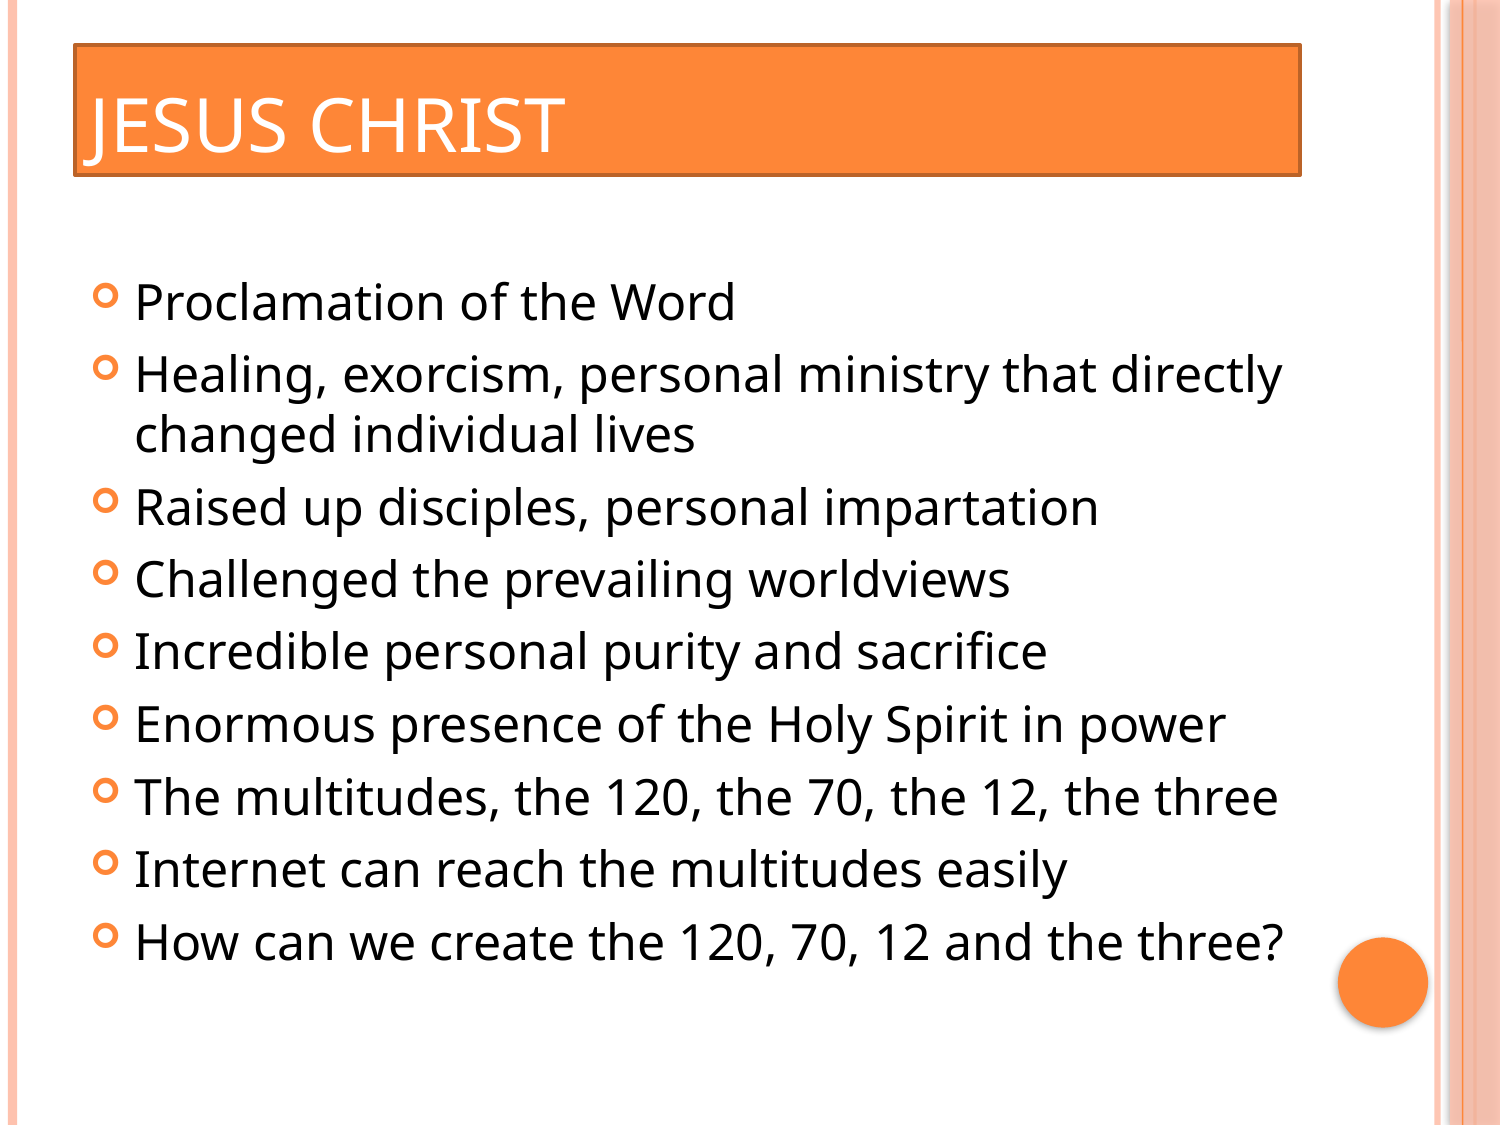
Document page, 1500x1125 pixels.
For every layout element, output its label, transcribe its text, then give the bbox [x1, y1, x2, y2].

title Jesus Christ [73, 43, 1302, 177]
list Proclamation of the Word Healing, exorcism, personal ministry that directly changed individual lives Raised up disciples, personal impartation Challenged the prevailing worldviews Incredible personal purity and sacrifice Enormous presence of the Holy Spirit in power The multitudes, the 120, the 70, the 12, the three Internet can reach the multitudes easily How can we create the 120, 70, 12 and the three? [74, 262, 1301, 1063]
